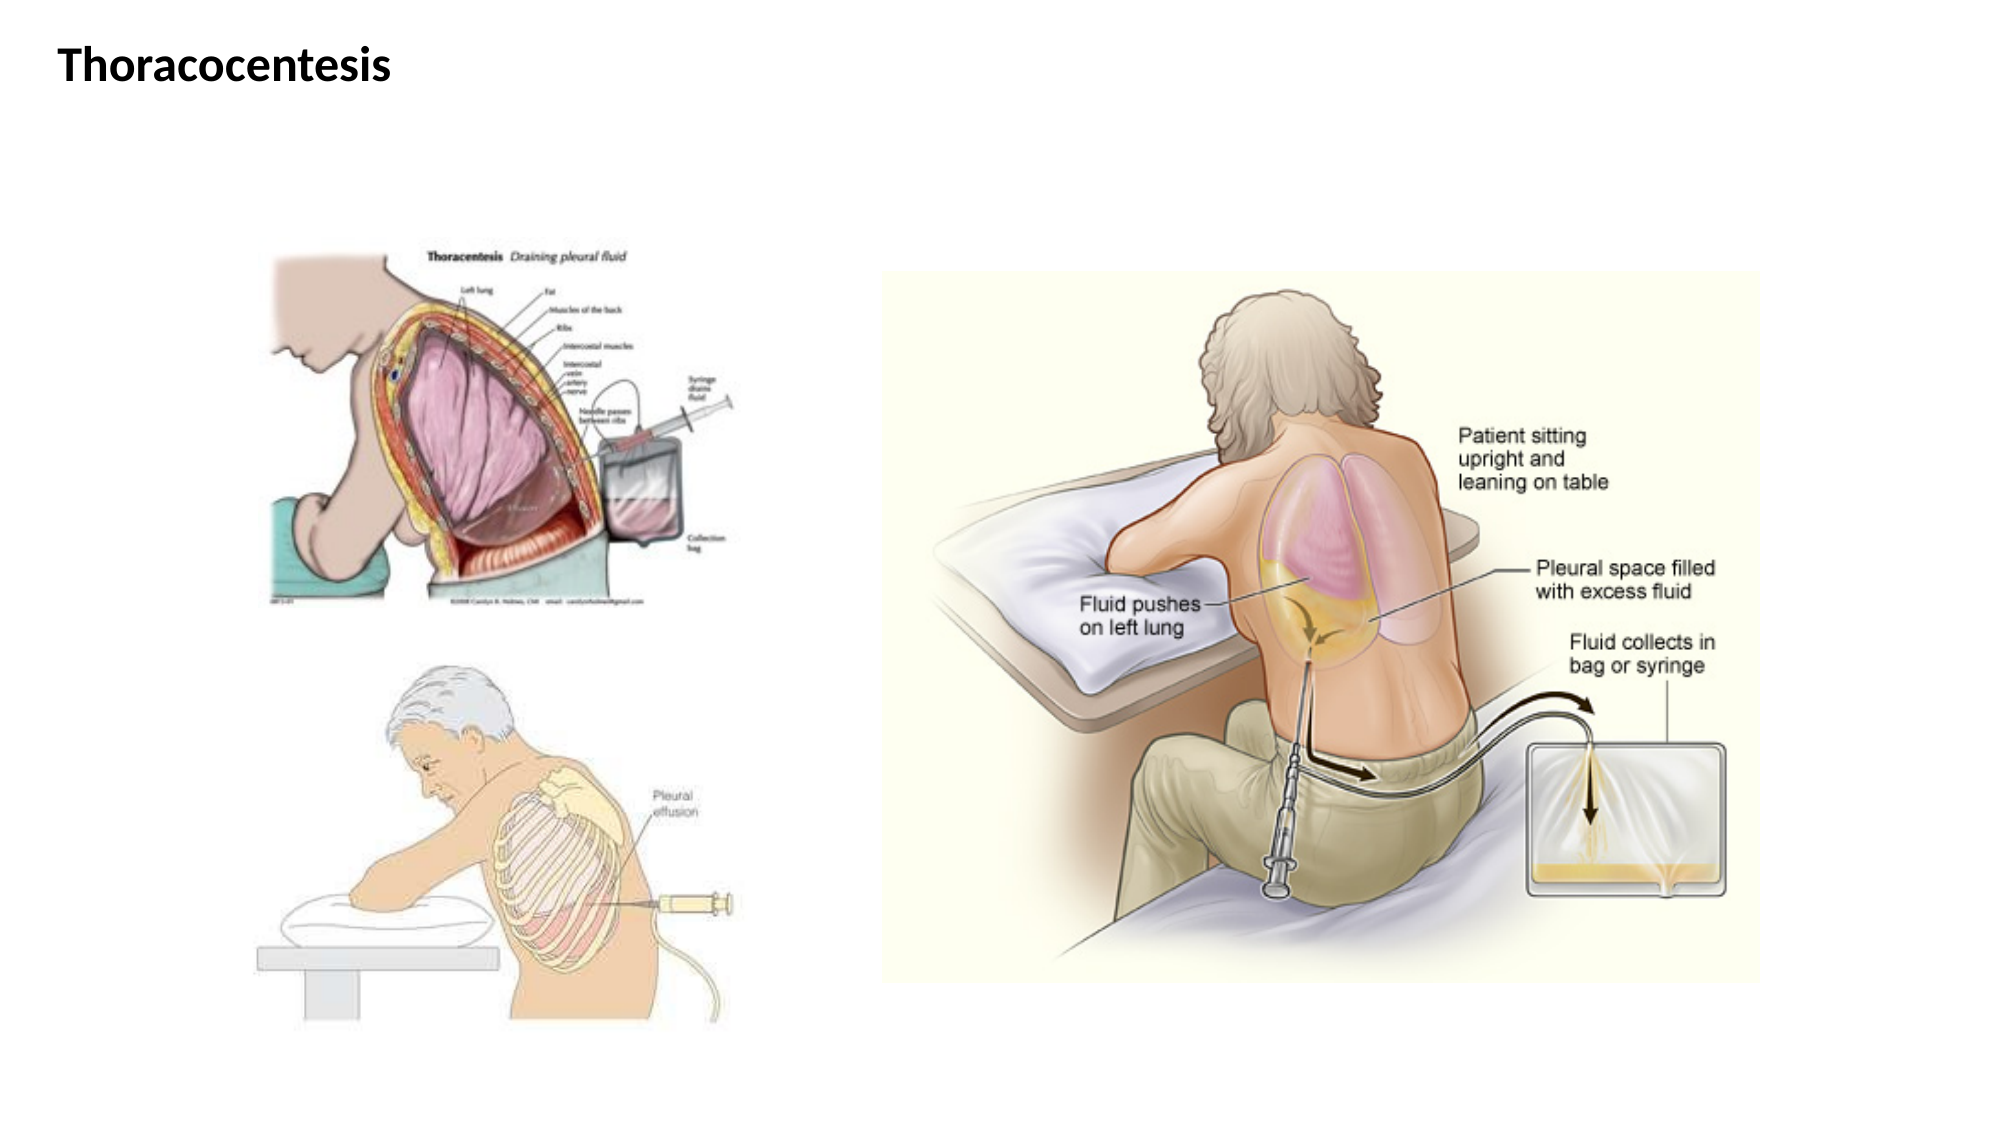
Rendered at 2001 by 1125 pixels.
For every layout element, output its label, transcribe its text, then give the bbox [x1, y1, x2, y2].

subtitle Thoracocentesis [37, 31, 412, 303]
picture [258, 237, 751, 608]
picture [239, 648, 751, 1043]
picture [882, 271, 1760, 983]
